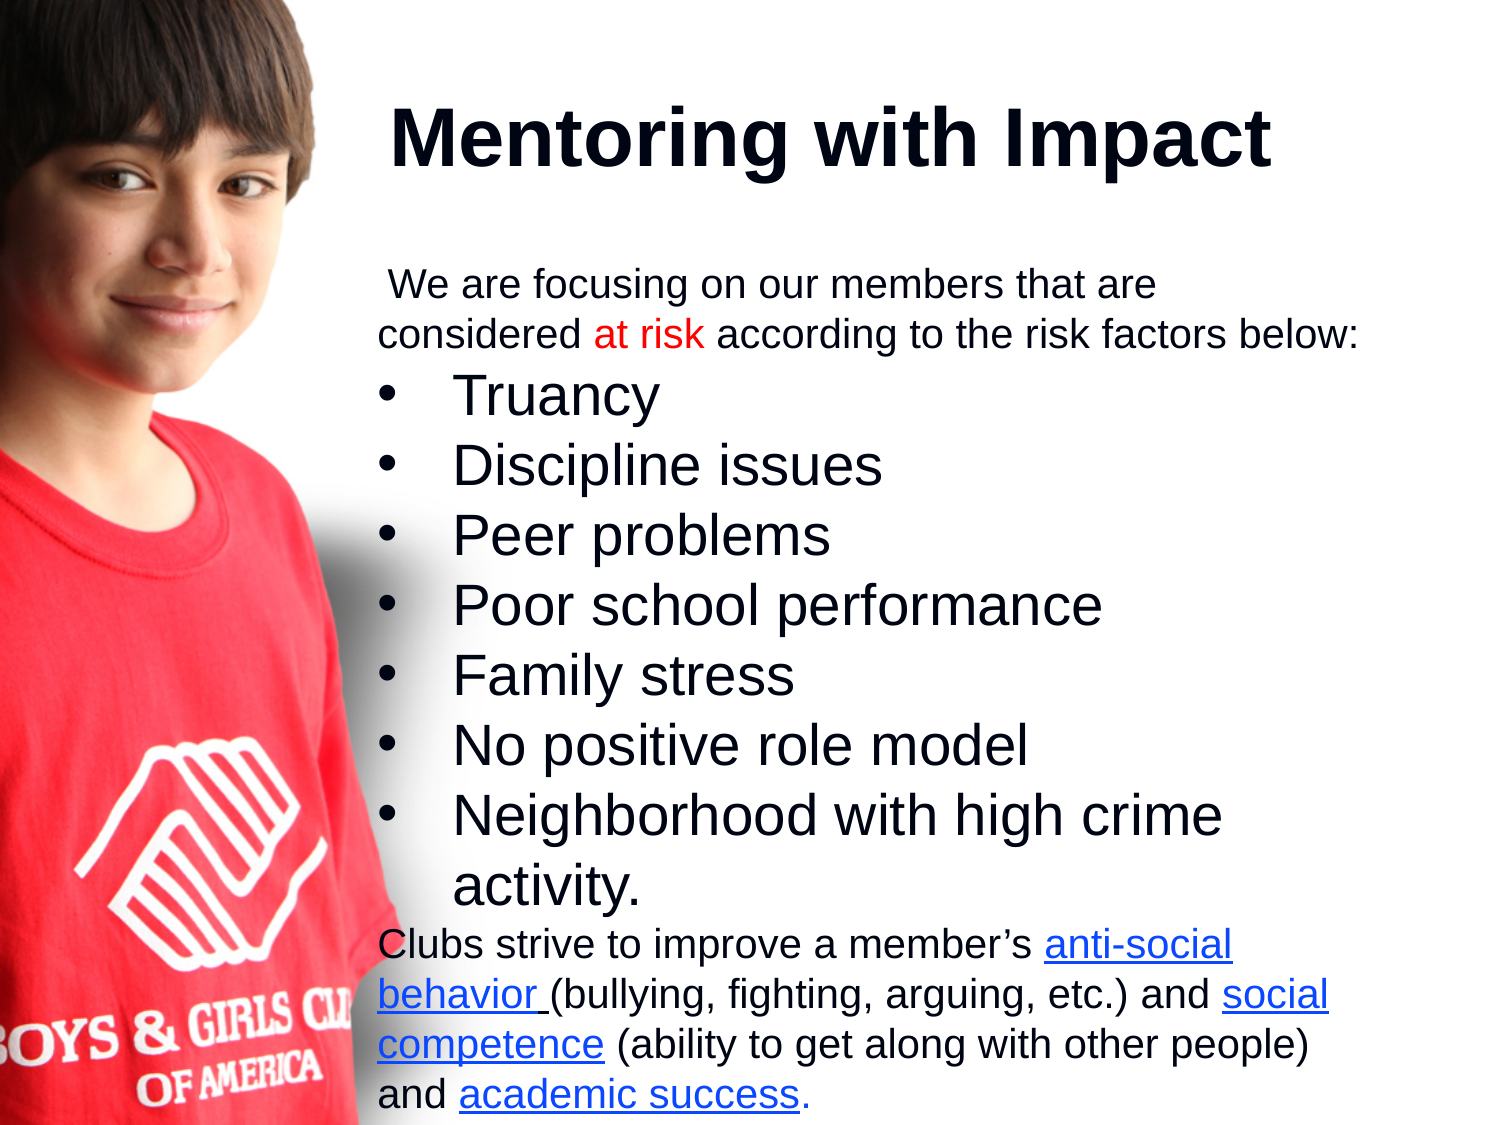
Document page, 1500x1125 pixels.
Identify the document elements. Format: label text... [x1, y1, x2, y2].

text_box We are focusing on our members that are considered at risk according to the risk factors below: Truancy Discipline issues Peer problems Poor school performance Family stress No positive role model Neighborhood with high crime activity. Clubs strive to improve a member’s anti-social behavior (bullying, fighting, arguing, etc.) and social competence (ability to get along with other people) and academic success. [362, 249, 1388, 1125]
picture [0, 0, 1500, 1125]
text_box Mentoring with Impact [362, 75, 1300, 191]
